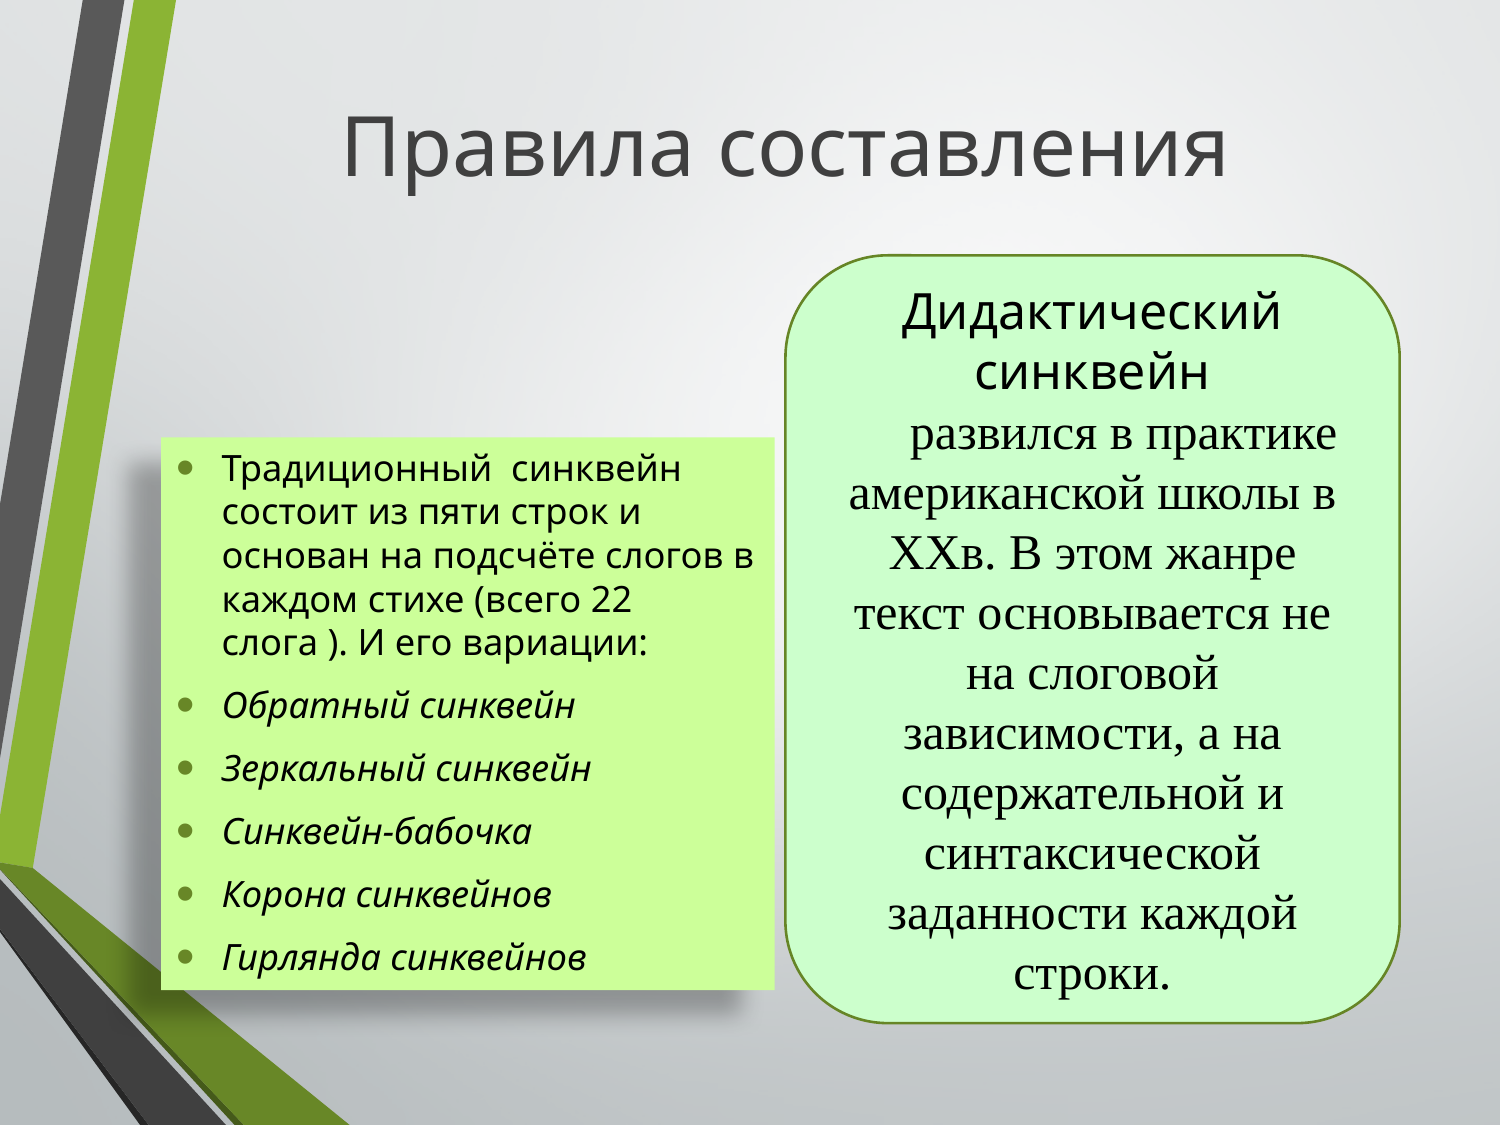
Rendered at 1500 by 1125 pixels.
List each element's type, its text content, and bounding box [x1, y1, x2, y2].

list Традиционный синквейн состоит из пяти строк и основан на подсчёте слогов в каждом стихе (всего 22 слога ). И его вариации: Обратный синквейн Зеркальный синквейн Синквейн-бабочка Корона синквейнов Гирлянда синквейнов [160, 437, 775, 991]
title Правила составления [153, 30, 1418, 256]
text_box Дидактический синквейн развился в практике американской школы в XXв. В этом жанре текст основывается не на слоговой зависимости, а на содержательной и синтаксической заданности каждой строки. [784, 253, 1401, 1025]
